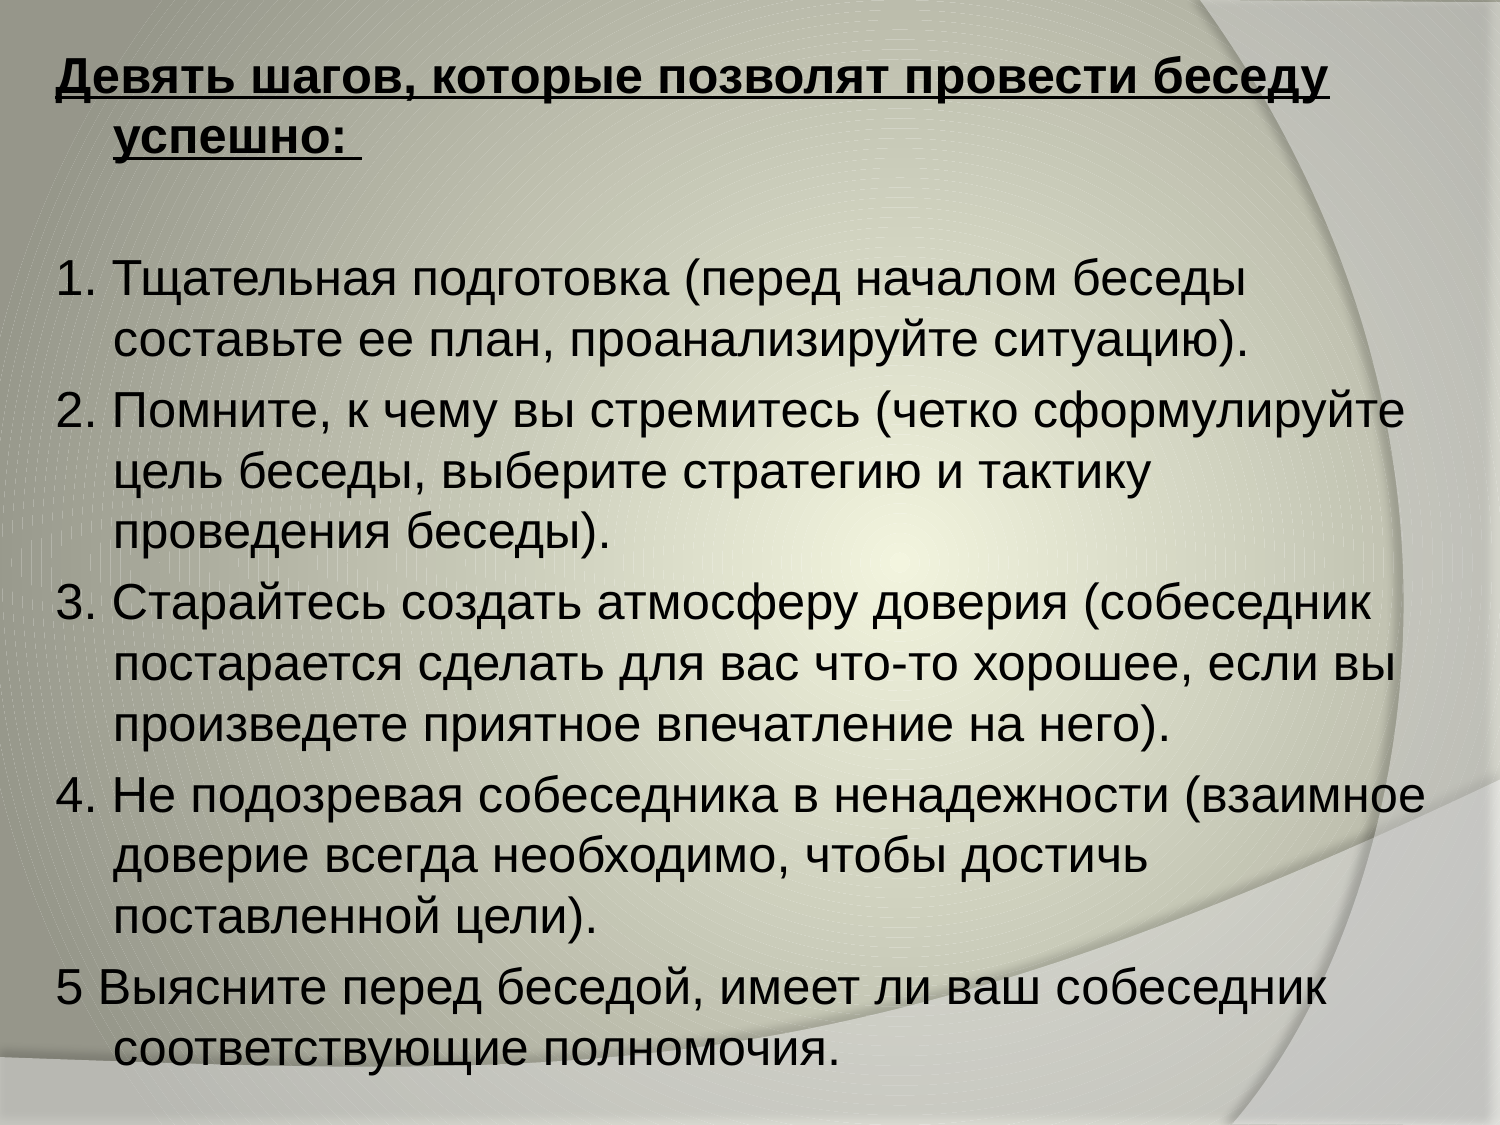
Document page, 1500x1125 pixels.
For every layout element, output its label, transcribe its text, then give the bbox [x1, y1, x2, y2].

list Девять шагов, которые позволят провести беседу успешно: 1. Тщательная подготовка (перед началом беседы составьте ее план, проанализируйте ситуацию). 2. Помните, к чему вы стремитесь (четко сформулируйте цель беседы, выберите стратегию и тактику проведения беседы). 3. Старайтесь создать атмосферу доверия (собеседник постарается сделать для вас что-то хорошее, если вы произведете приятное впечатление на него). 4. Не подозревая собеседника в ненадежности (взаимное доверие всегда необходимо, чтобы достичь поставленной цели). 5 Выясните перед беседой, имеет ли ваш собеседник соответствующие полномочия. [35, 35, 1454, 1090]
